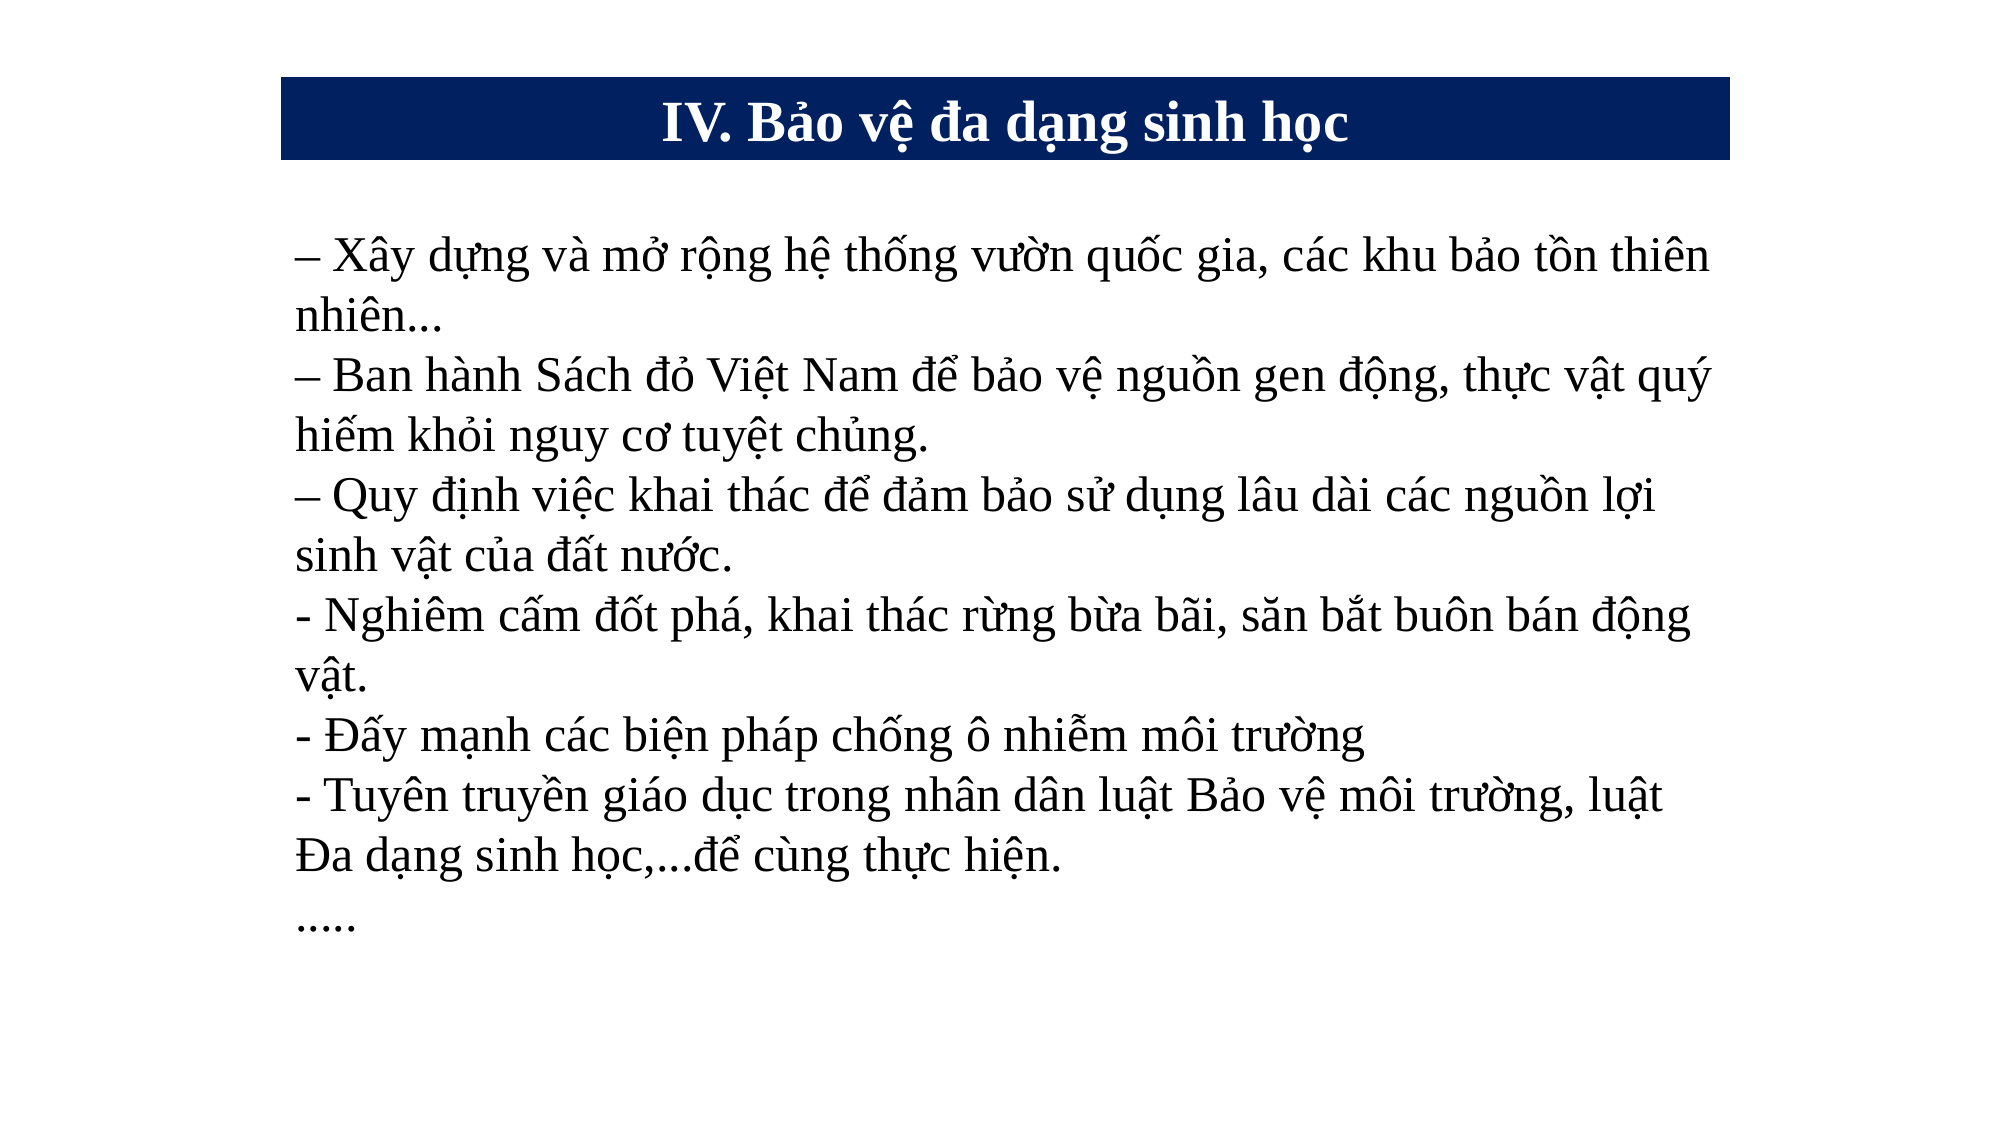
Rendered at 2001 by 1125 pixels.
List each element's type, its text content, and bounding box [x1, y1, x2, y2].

text_box – Xây dựng và mở rộng hệ thống vườn quốc gia, các khu bảo tồn thiên nhiên... – Ban hành Sách đỏ Việt Nam để bảo vệ nguồn gen động, thực vật quý hiếm khỏi nguy cơ tuyệt chủng. – Quy định việc khai thác để đảm bảo sử dụng lâu dài các nguồn lợi sinh vật của đất nước. - Nghiêm cấm đốt phá, khai thác rừng bừa bãi, săn bắt buôn bán động vật. - Đấy mạnh các biện pháp chống ô nhiễm môi trường - Tuyên truyền giáo dục trong nhân dân luật Bảo vệ môi trường, luật Đa dạng sinh học,...để cùng thực hiện. ..... [280, 214, 1731, 949]
text_box IV. Bảo vệ đa dạng sinh học [280, 75, 1731, 161]
